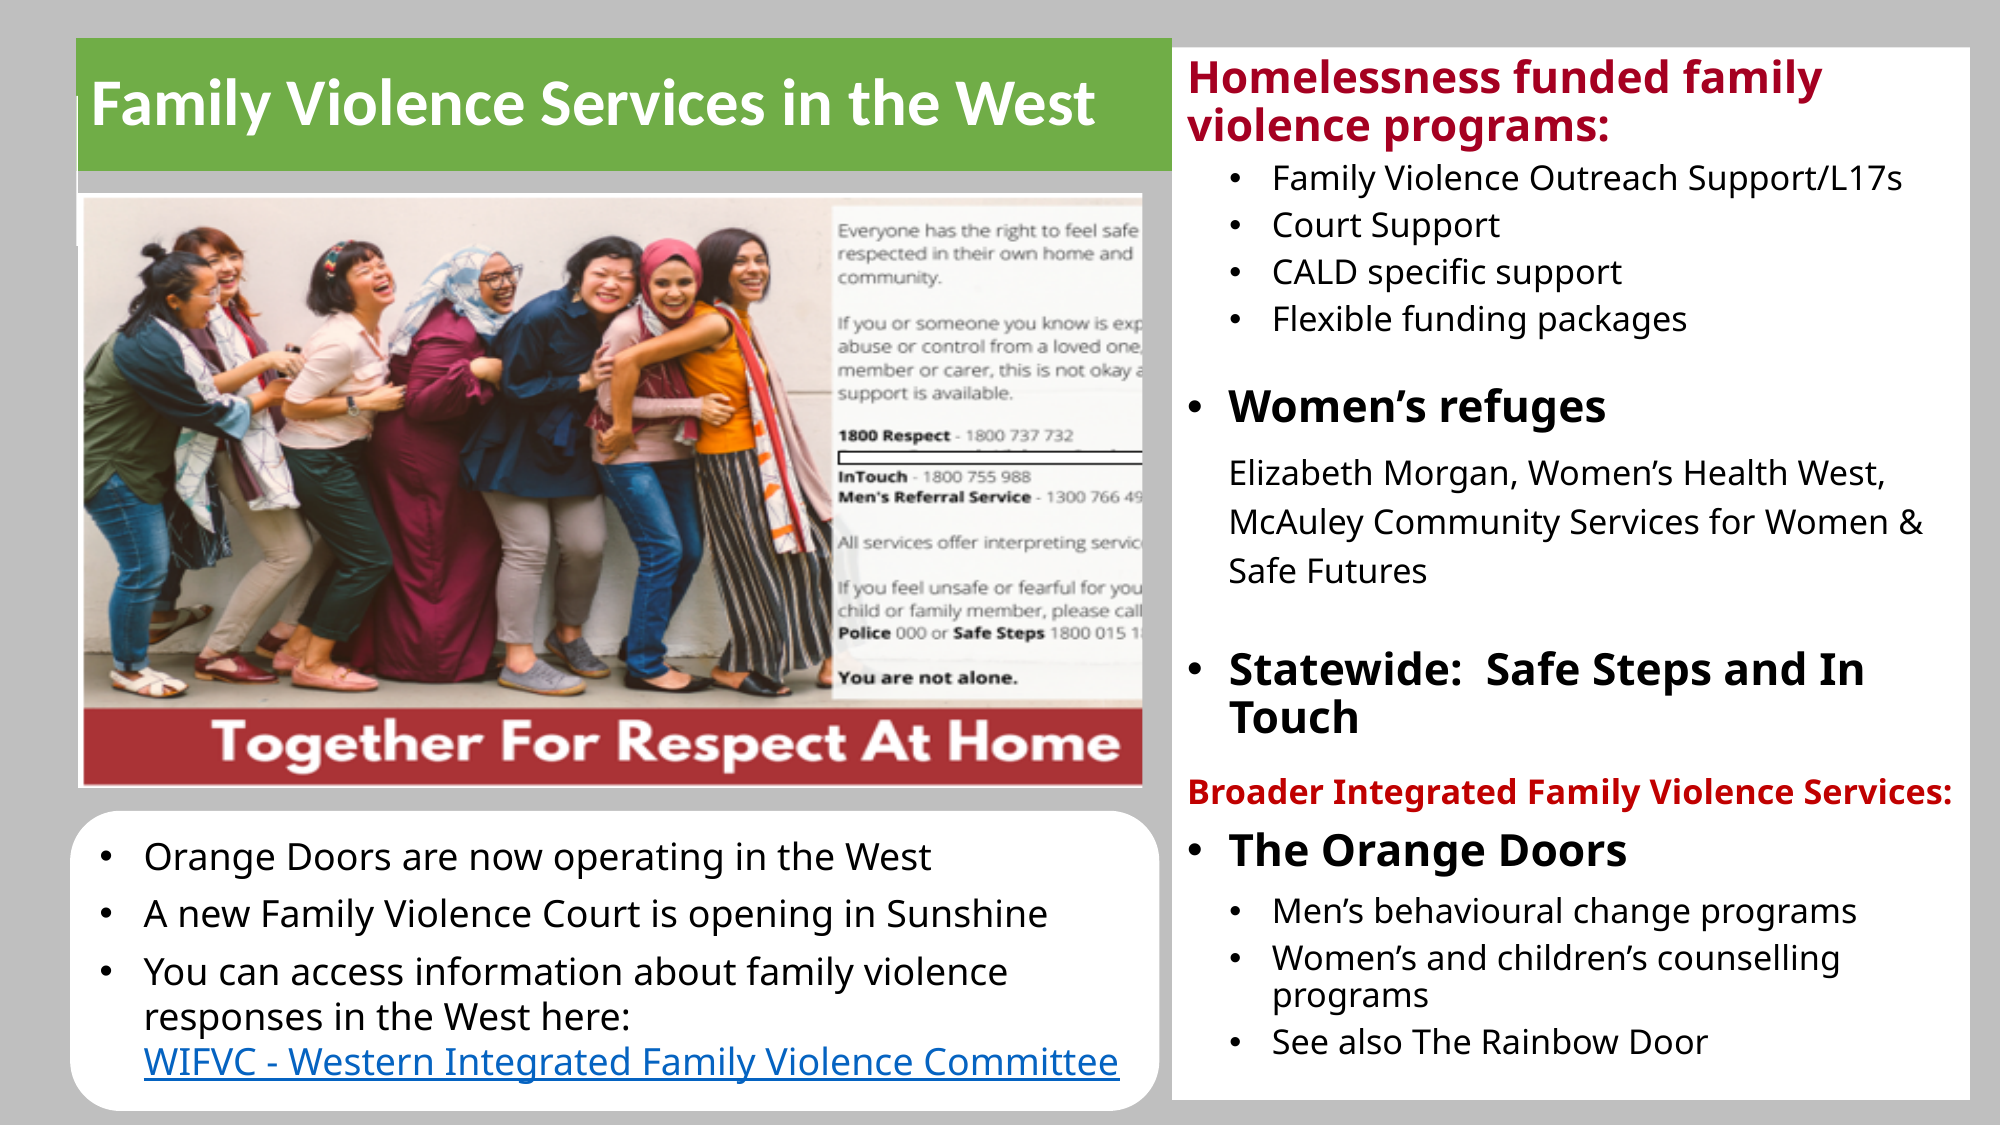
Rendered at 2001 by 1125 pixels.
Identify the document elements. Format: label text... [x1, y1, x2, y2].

picture [77, 193, 1143, 788]
text_box Orange Doors are now operating in the West A new Family Violence Court is opening in Sunshine You can access information about family violence responses in the West here: WIFVC - Western Integrated Family Violence Committee [70, 810, 1160, 1111]
list Homelessness funded family violence programs: Family Violence Outreach Support/L17s Court Support CALD specific support Flexible funding packages Women’s refuges Elizabeth Morgan, Women’s Health West, McAuley Community Services for Women & Safe Futures Statewide: Safe Steps and In Touch Broader Integrated Family Violence Services: The Orange Doors Men’s behavioural change programs Women’s and children’s counselling programs See also The Rainbow Door [1172, 47, 1970, 1100]
text_box [75, 95, 79, 247]
title Family Violence Services in the West [76, 38, 1172, 171]
text_box [0, 0, 2000, 1125]
